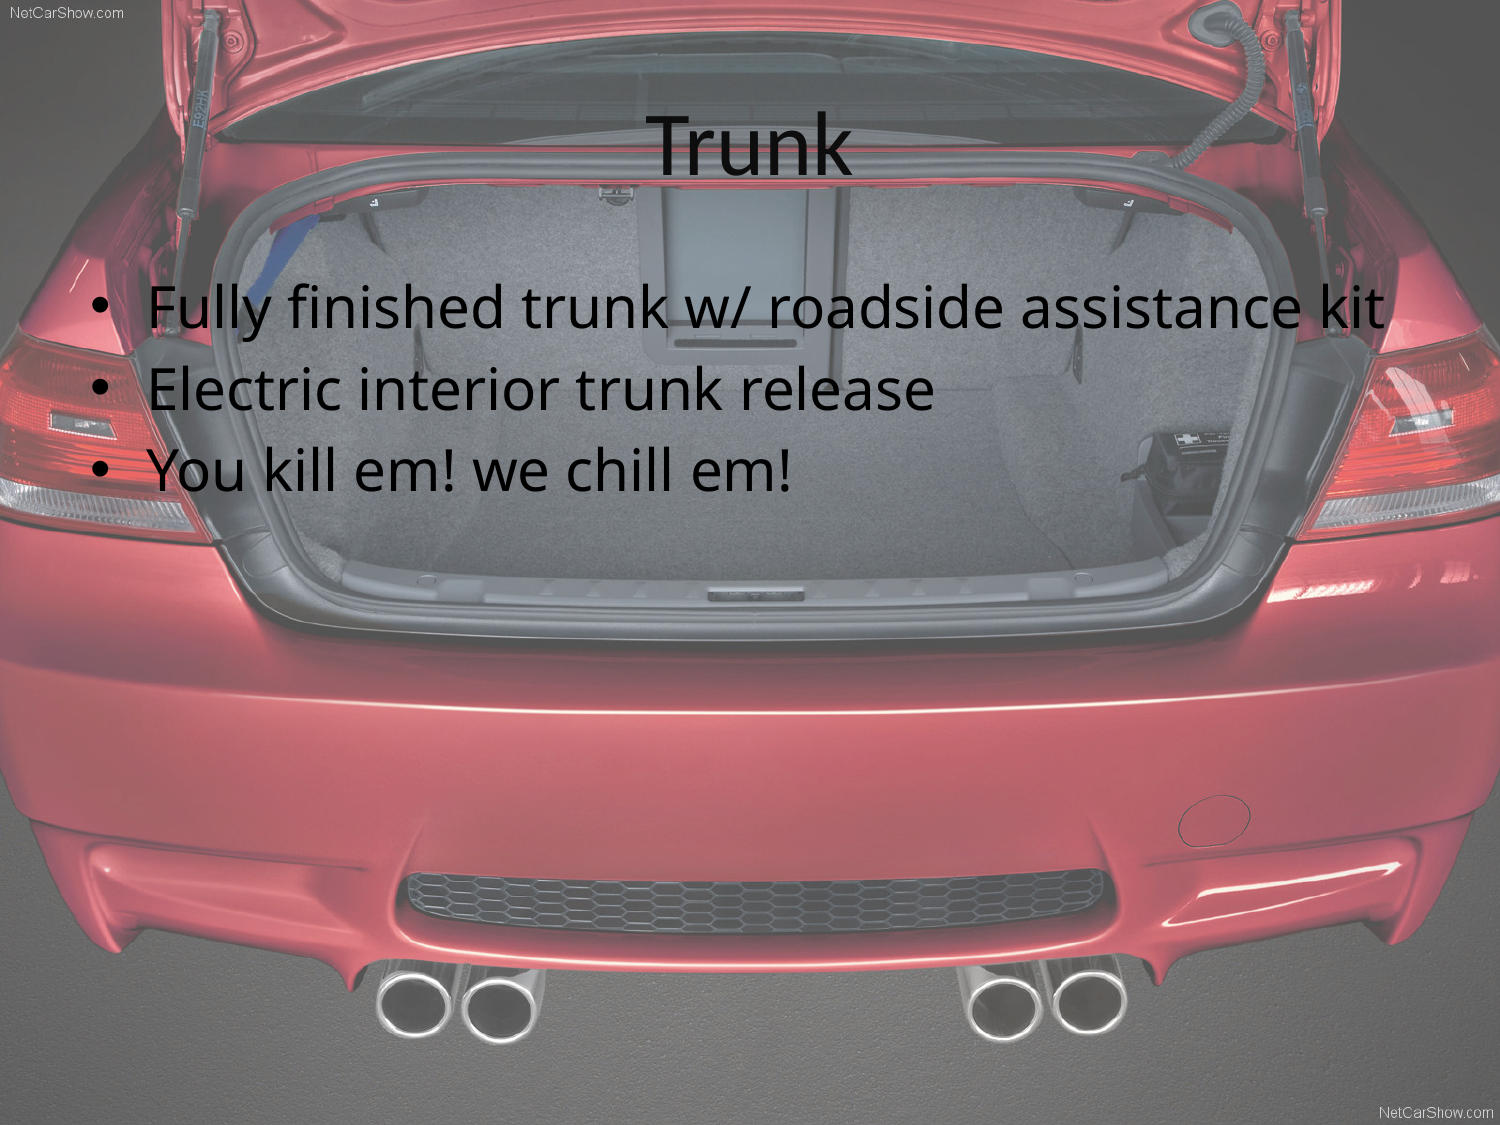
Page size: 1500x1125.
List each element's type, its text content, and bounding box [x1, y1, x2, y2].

title Trunk [75, 45, 1425, 233]
list Fully finished trunk w/ roadside assistance kit Electric interior trunk release You kill em! we chill em! [75, 262, 1425, 1005]
